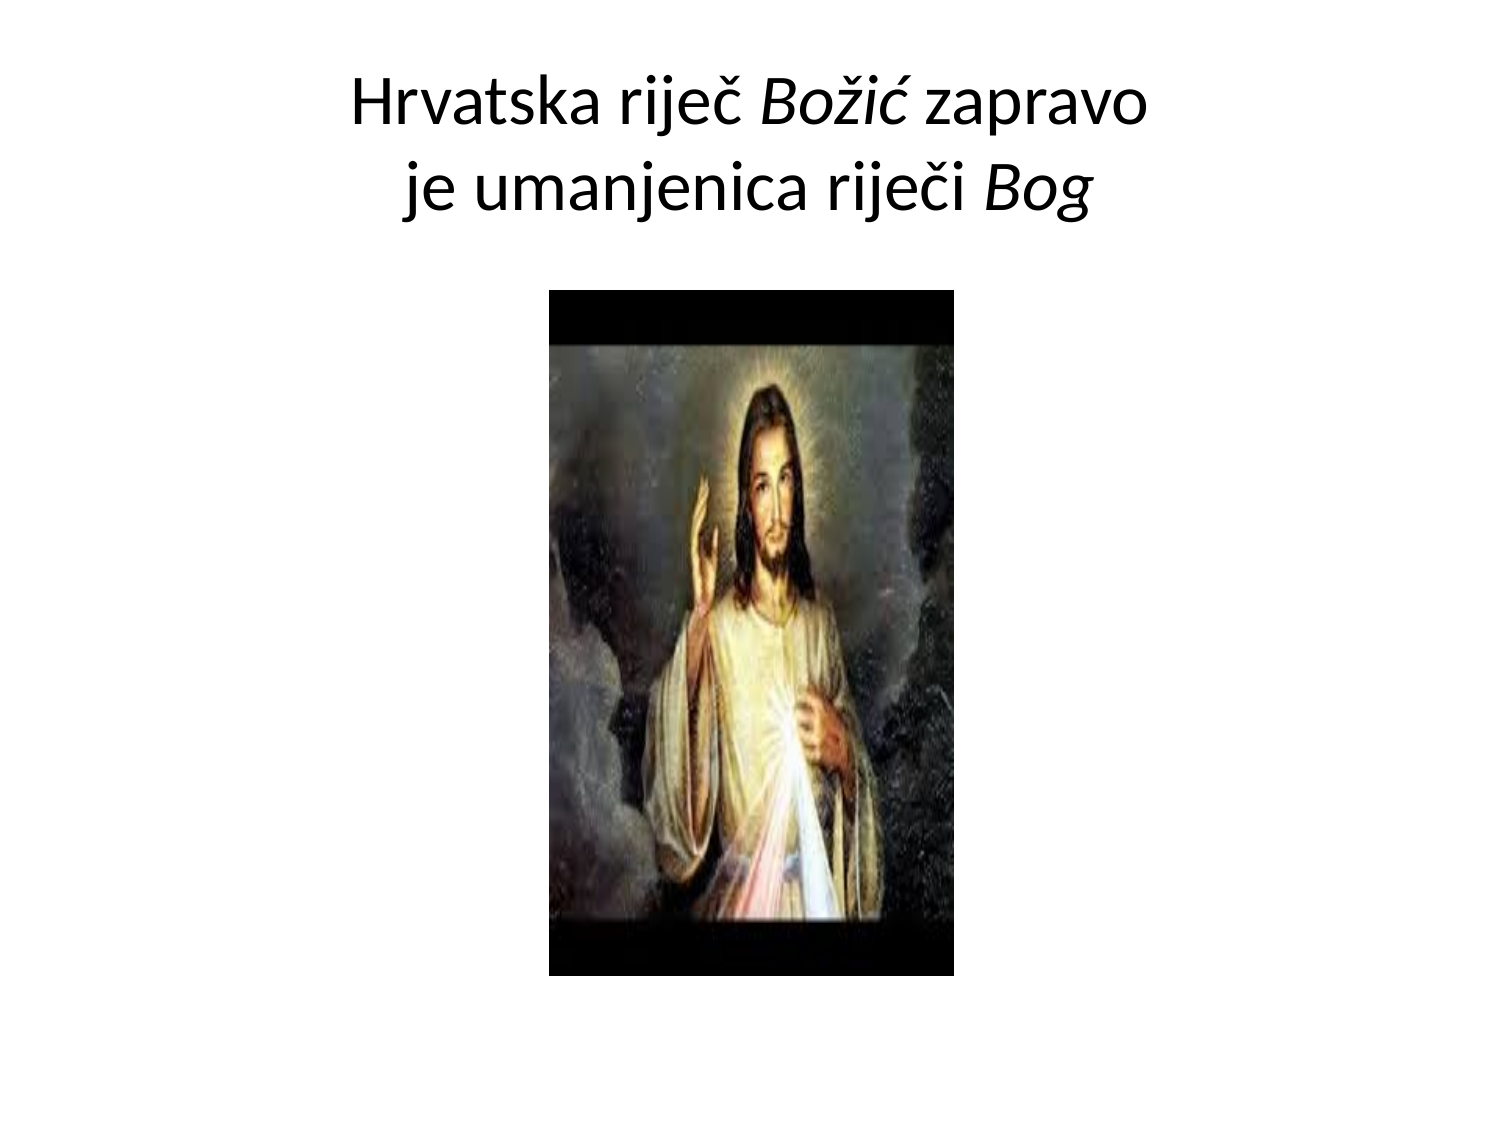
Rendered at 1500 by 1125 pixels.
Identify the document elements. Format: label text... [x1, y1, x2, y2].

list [548, 290, 955, 977]
title Hrvatska riječ Božić zapravo je umanjenica riječi Bog [75, 45, 1425, 233]
